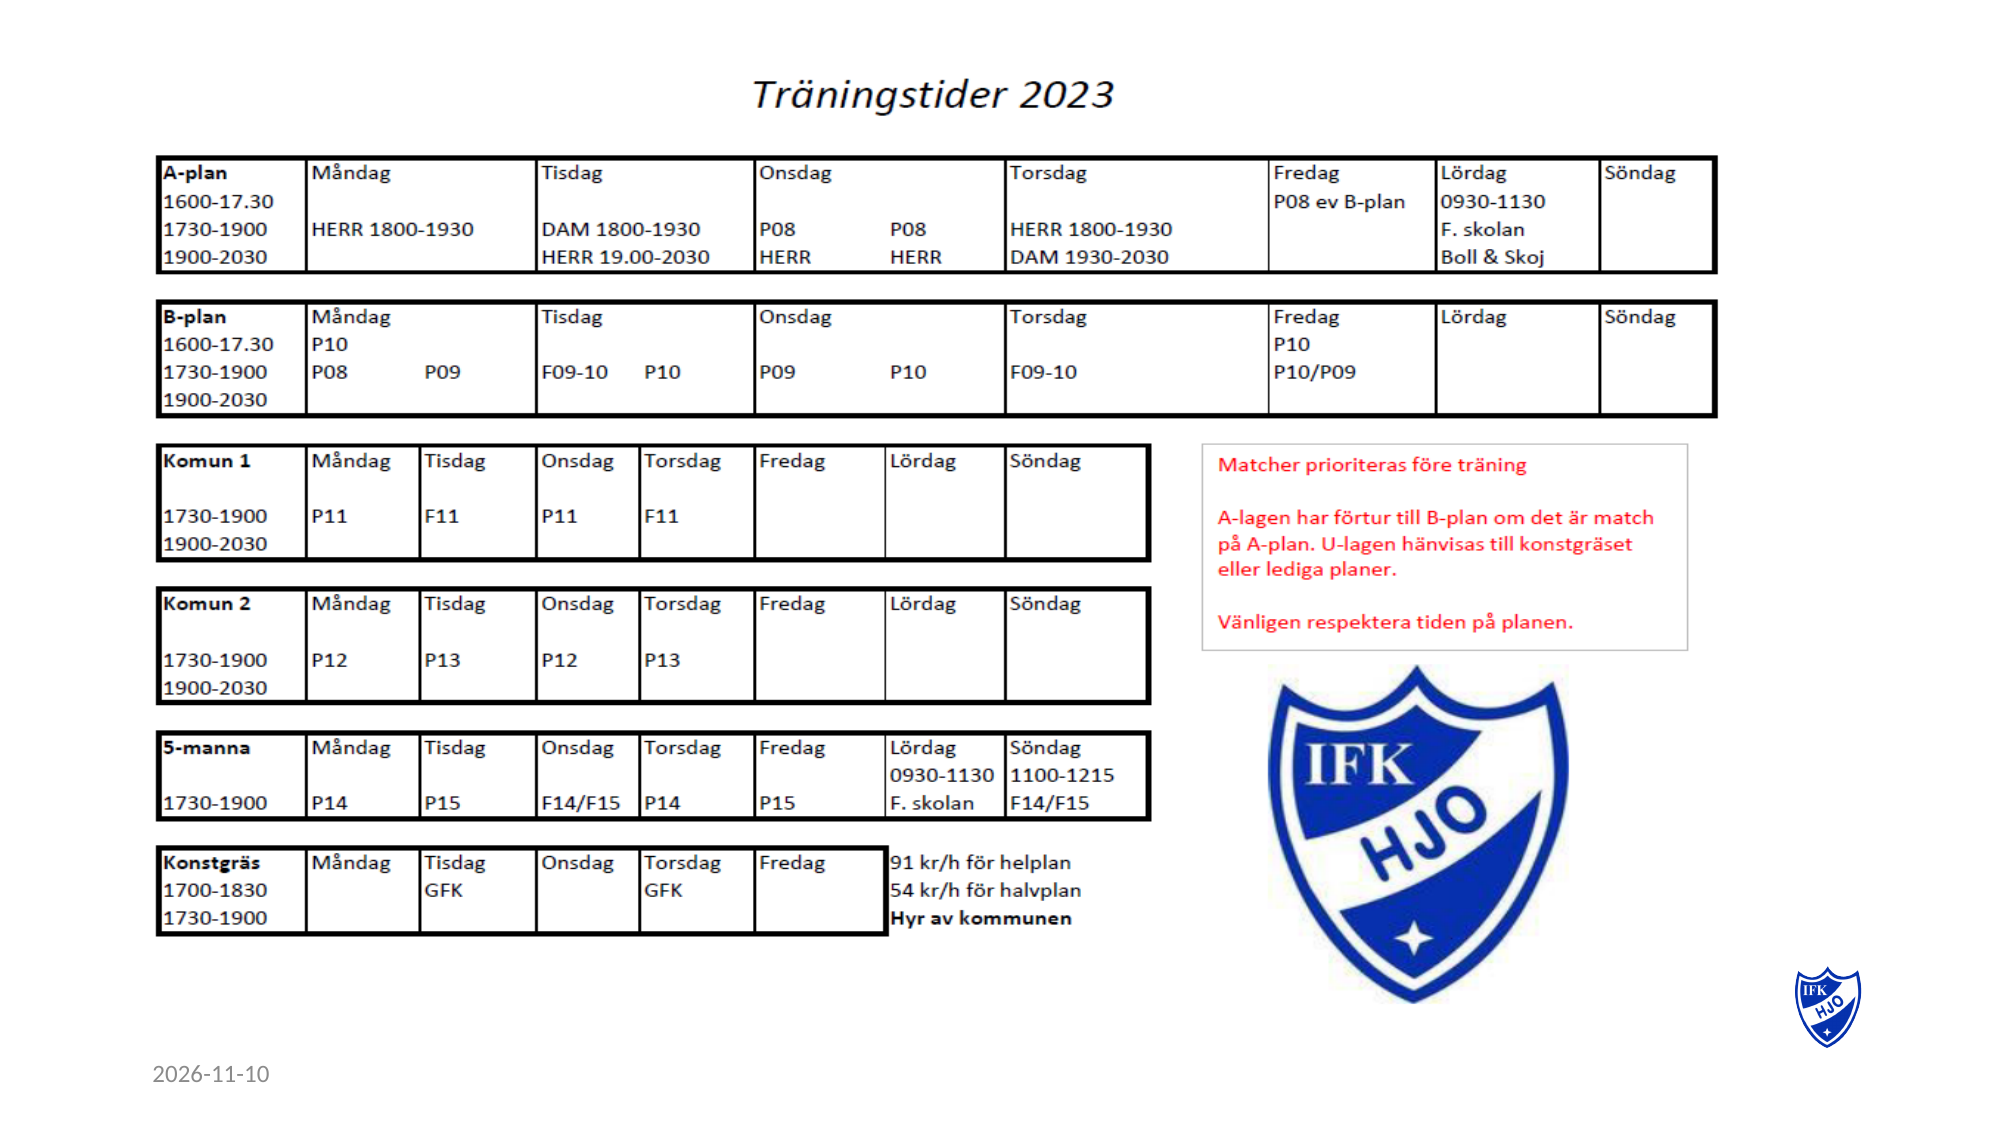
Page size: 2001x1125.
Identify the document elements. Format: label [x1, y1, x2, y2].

slide_number [137, 1049, 588, 1103]
list [137, 59, 1752, 1049]
picture [1795, 965, 1863, 1048]
